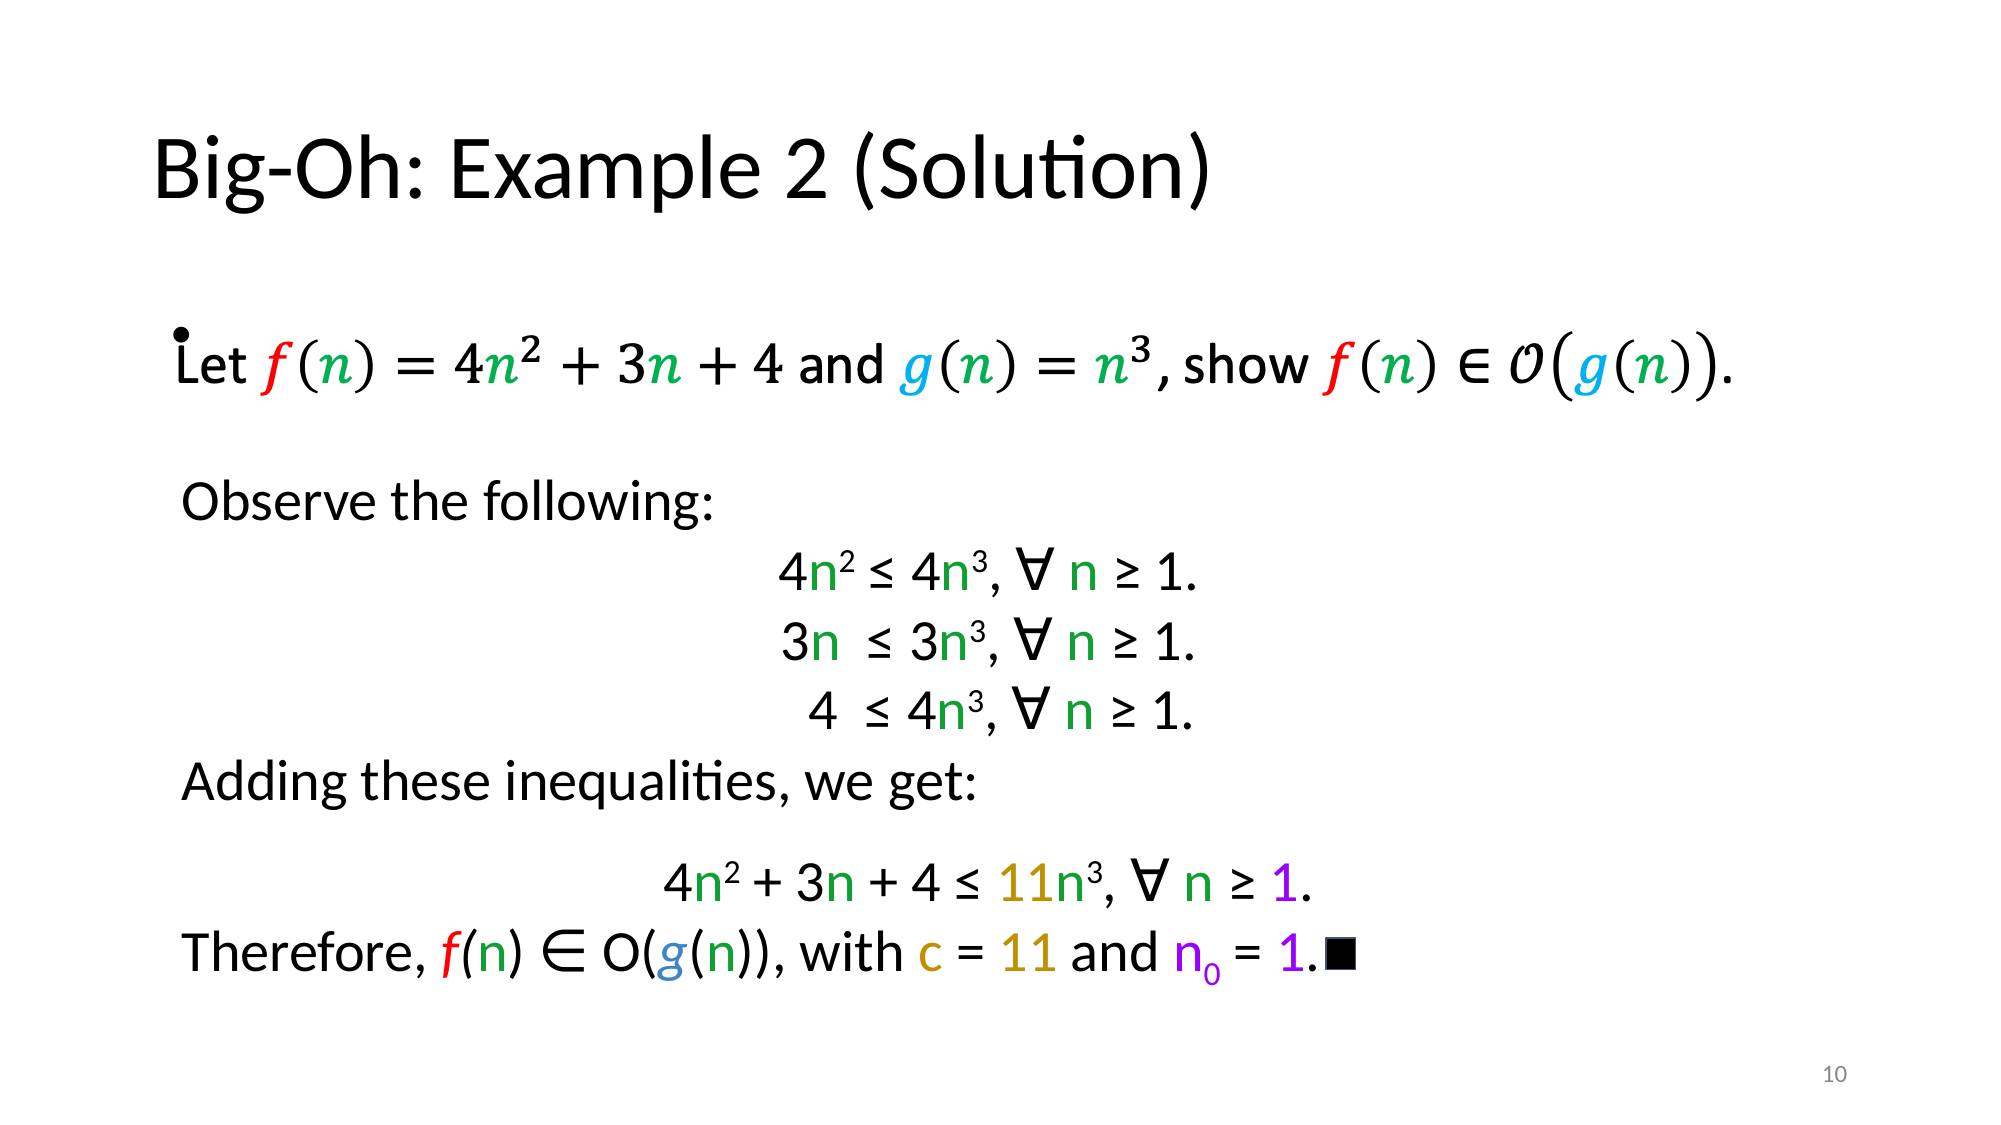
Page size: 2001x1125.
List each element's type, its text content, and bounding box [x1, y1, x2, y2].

text_box Observe the following: 4n2 ≤ 4n3, ∀ n ≥ 1. 3n ≤ 3n3, ∀ n ≥ 1. 4 ≤ 4n3, ∀ n ≥ 1. Adding these inequalities, we get: 4n2 + 3n + 4 ≤ 11n3, ∀ n ≥ 1. Therefore, f(n) ∈ O(g(n)), with c = 11 and n0 = 1. [166, 446, 1811, 1043]
title Big-Oh: Example 2 (Solution) [137, 59, 1863, 278]
slide_number ‹#› [1412, 1042, 1863, 1103]
list [137, 299, 1863, 1014]
text_box [1326, 937, 1356, 970]
